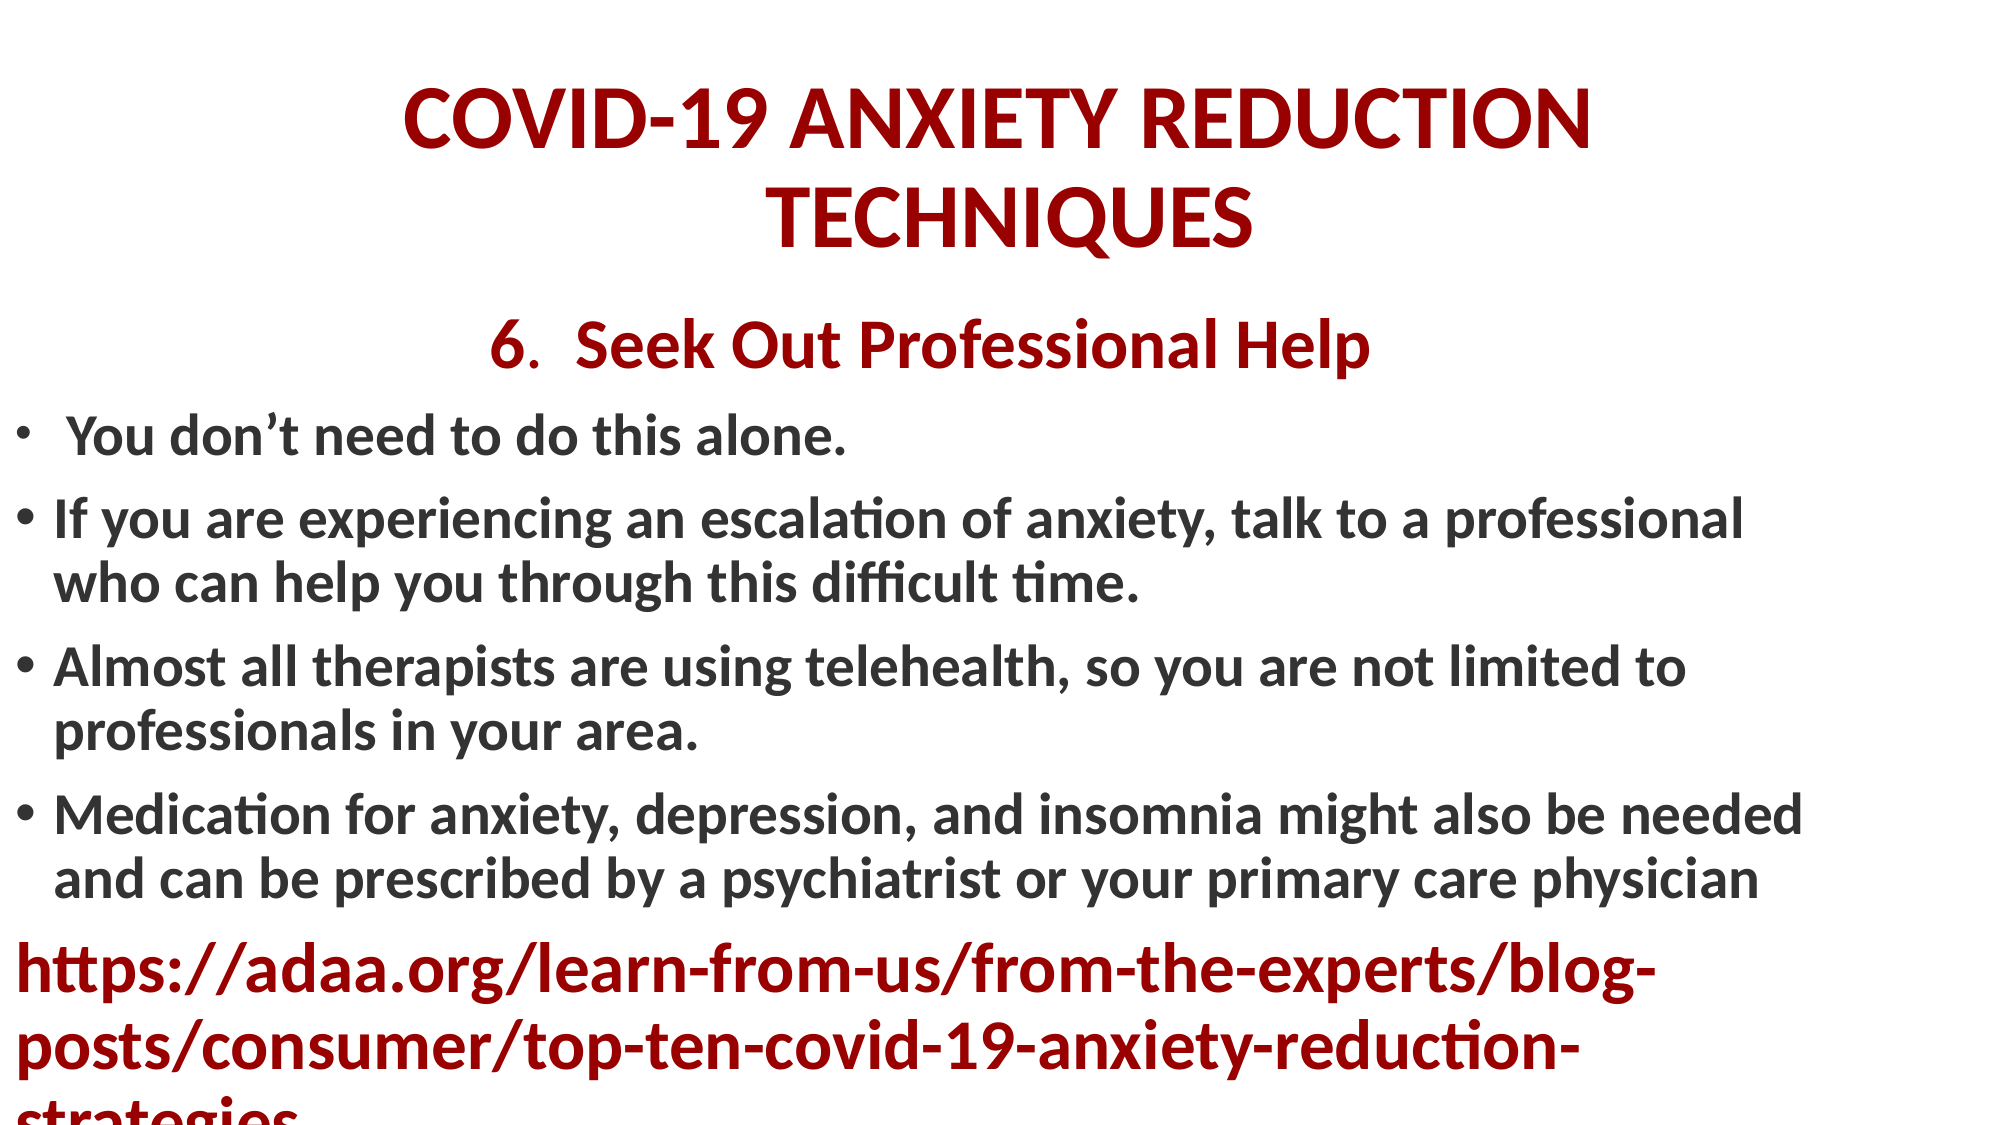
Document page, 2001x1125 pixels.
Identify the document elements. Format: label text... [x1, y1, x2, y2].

list 6. Seek Out Professional Help You don’t need to do this alone. If you are experiencing an escalation of anxiety, talk to a professional who can help you through this difficult time. Almost all therapists are using telehealth, so you are not limited to professionals in your area. Medication for anxiety, depression, and insomnia might also be needed and can be prescribed by a psychiatrist or your primary care physician https://adaa.org/learn-from-us/from-the-experts/blog-posts/consumer/top-ten-covid-19-anxiety-reduction-strategies [0, 299, 1863, 1125]
title COVID-19 ANXIETY REDUCTION TECHNIQUES [137, 59, 1863, 278]
